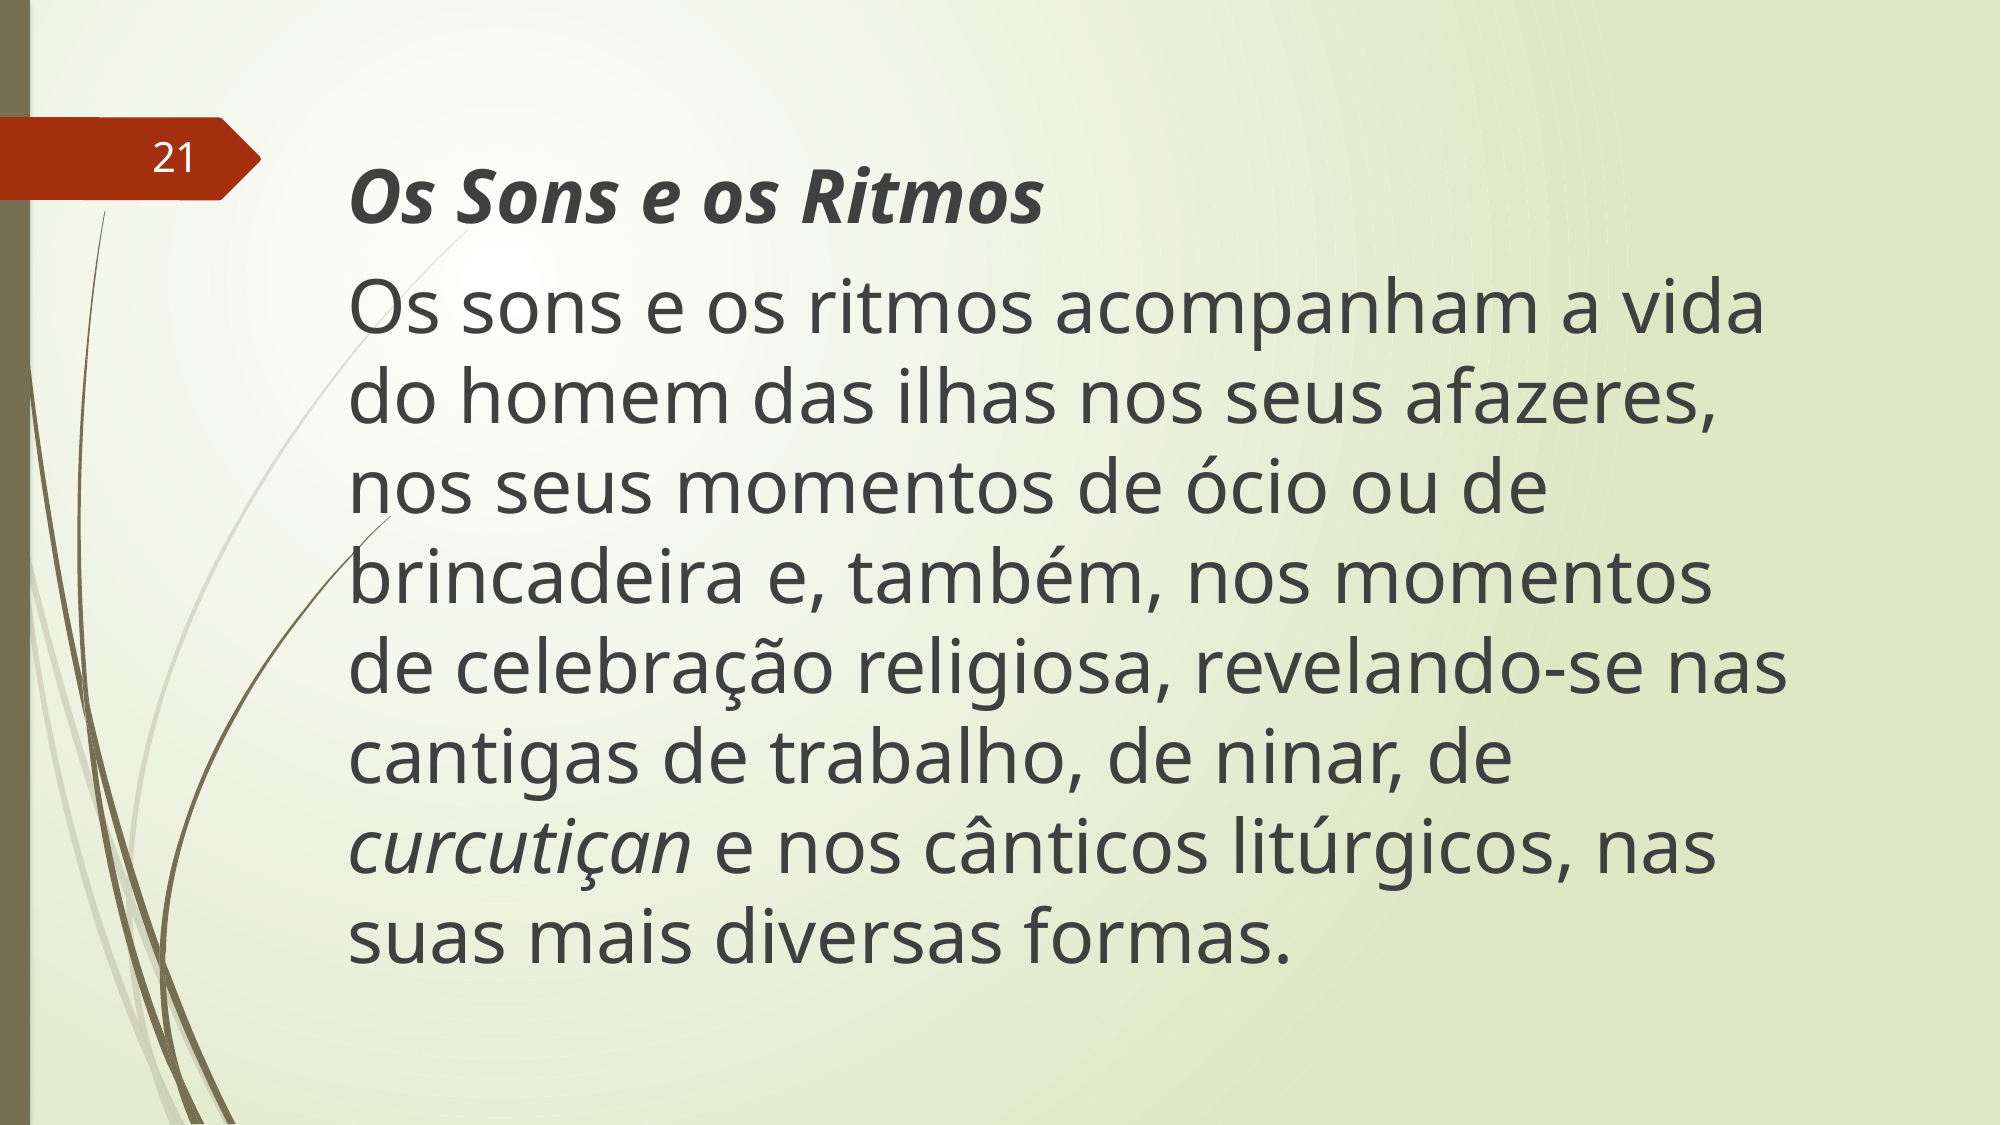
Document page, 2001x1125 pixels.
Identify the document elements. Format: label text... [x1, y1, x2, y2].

list Os Sons e os Ritmos Os sons e os ritmos acompanham a vida do homem das ilhas nos seus afazeres, nos seus momentos de ócio ou de brincadeira e, também, nos momentos de celebração religiosa, revelando-se nas cantigas de trabalho, de ninar, de curcutiçan e nos cânticos litúrgicos, nas suas mais diversas formas. [332, 140, 1830, 1032]
slide_number 21 [87, 129, 216, 190]
